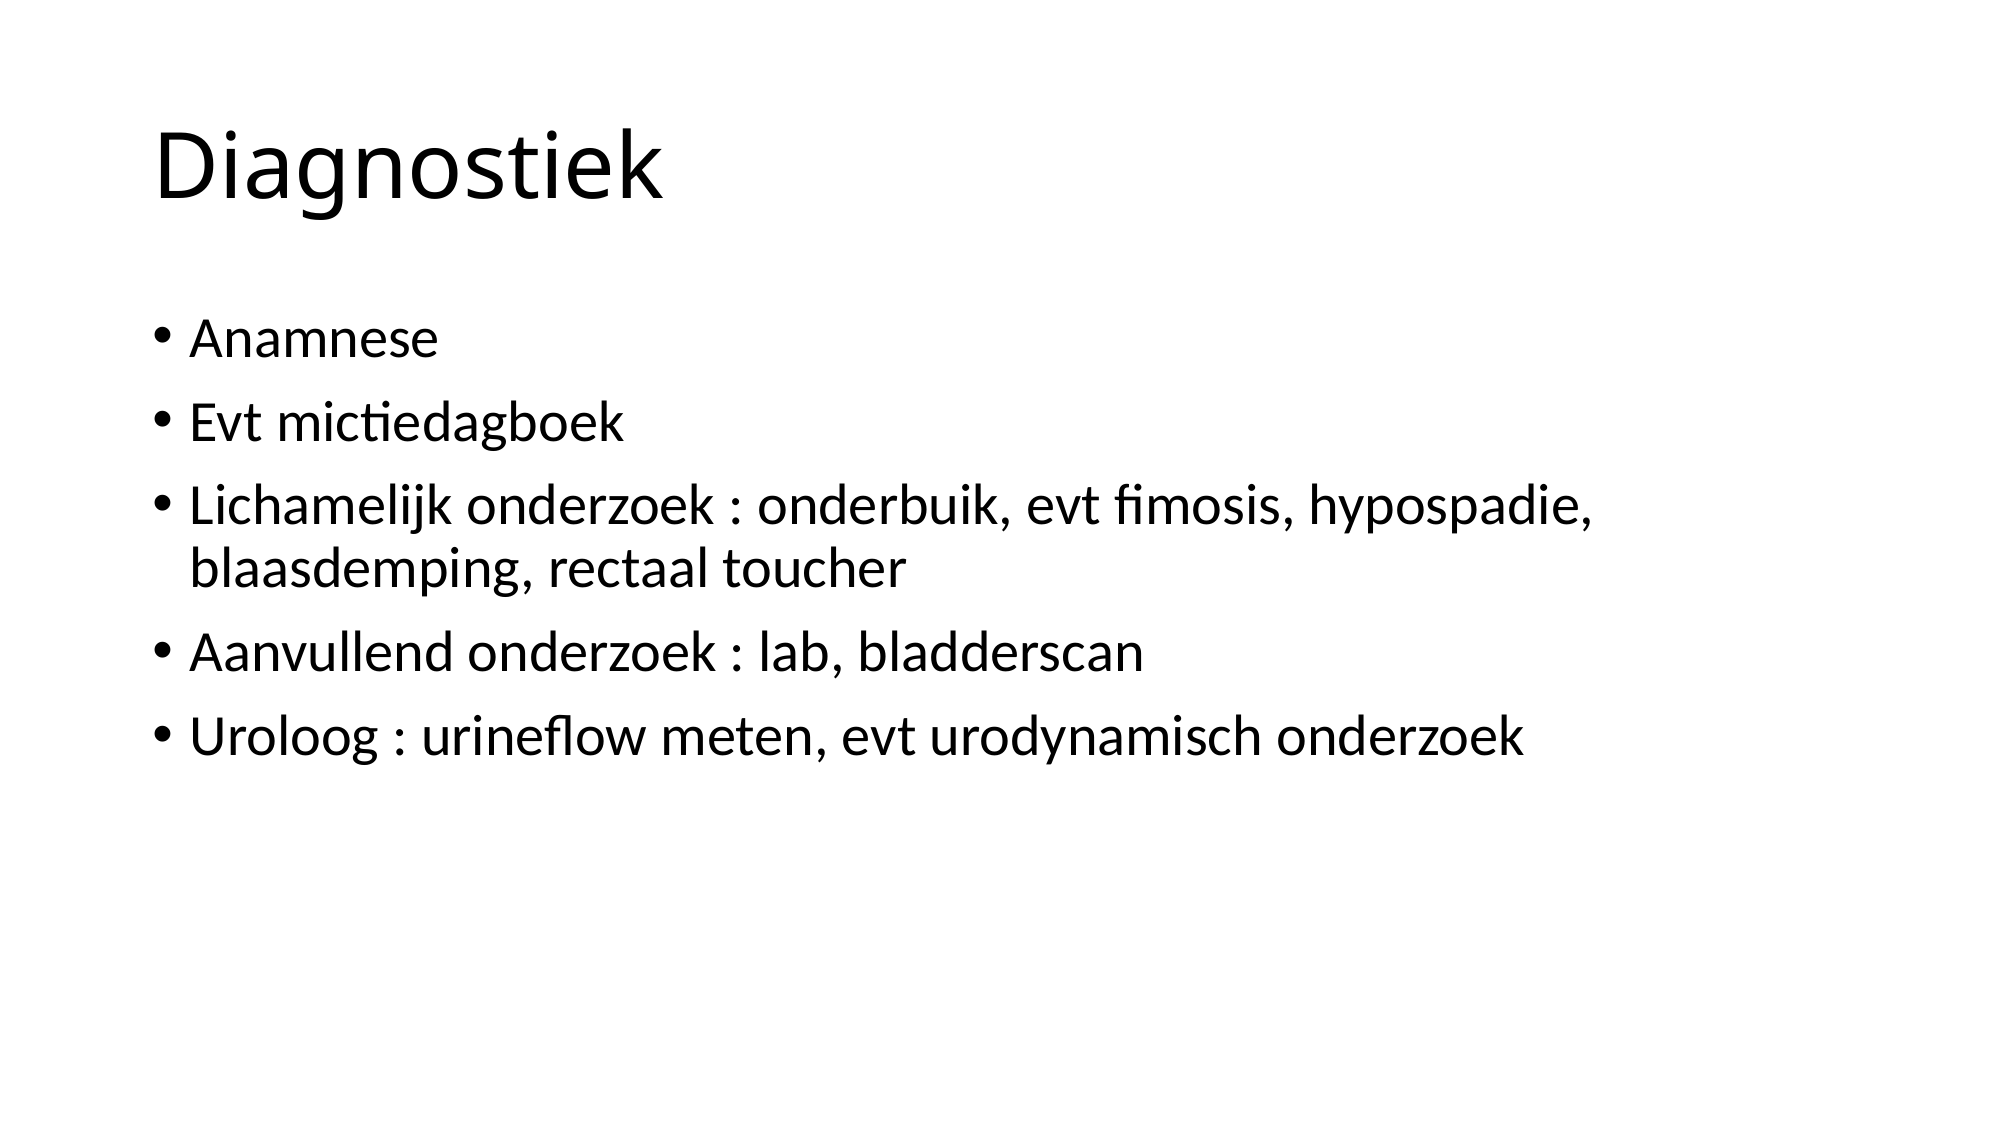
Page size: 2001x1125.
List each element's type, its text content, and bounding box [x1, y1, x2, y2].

title Diagnostiek [137, 59, 1863, 278]
list Anamnese Evt mictiedagboek Lichamelijk onderzoek : onderbuik, evt fimosis, hypospadie, blaasdemping, rectaal toucher Aanvullend onderzoek : lab, bladderscan Uroloog : urineflow meten, evt urodynamisch onderzoek [137, 299, 1863, 1014]
